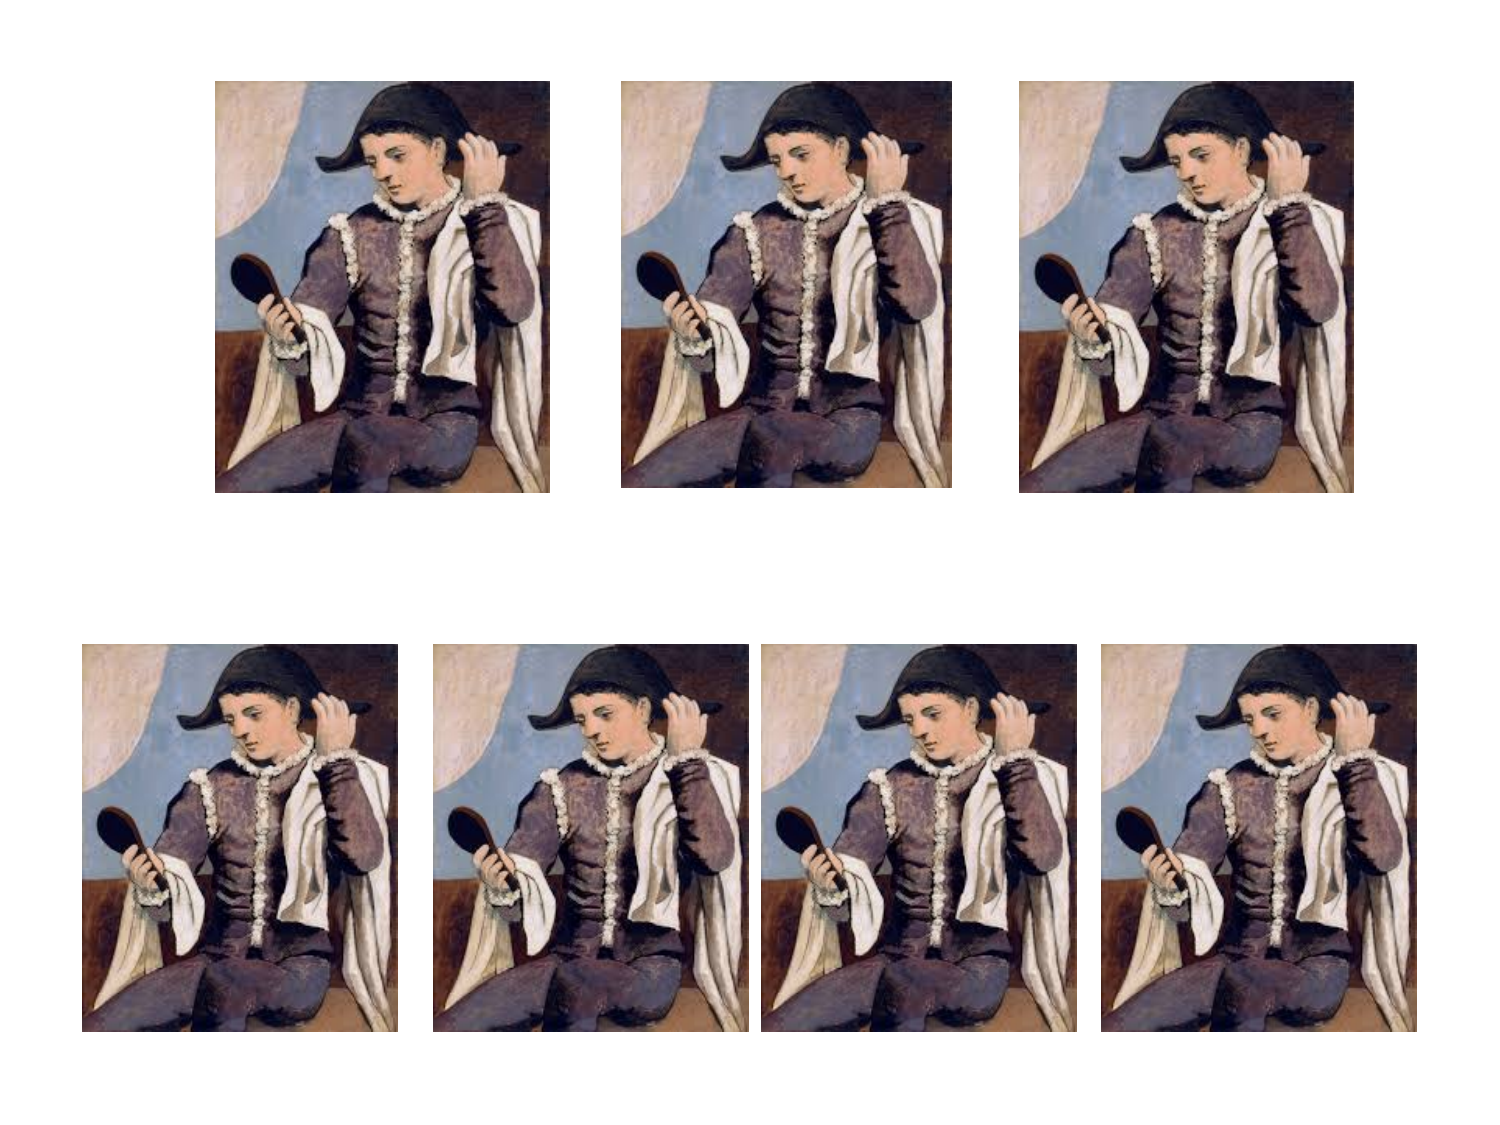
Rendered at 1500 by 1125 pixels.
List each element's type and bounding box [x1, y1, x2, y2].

picture [620, 81, 953, 489]
picture [214, 81, 550, 493]
picture [433, 644, 750, 1032]
picture [761, 644, 1078, 1032]
picture [81, 644, 398, 1032]
picture [1019, 81, 1355, 493]
picture [1101, 644, 1418, 1032]
